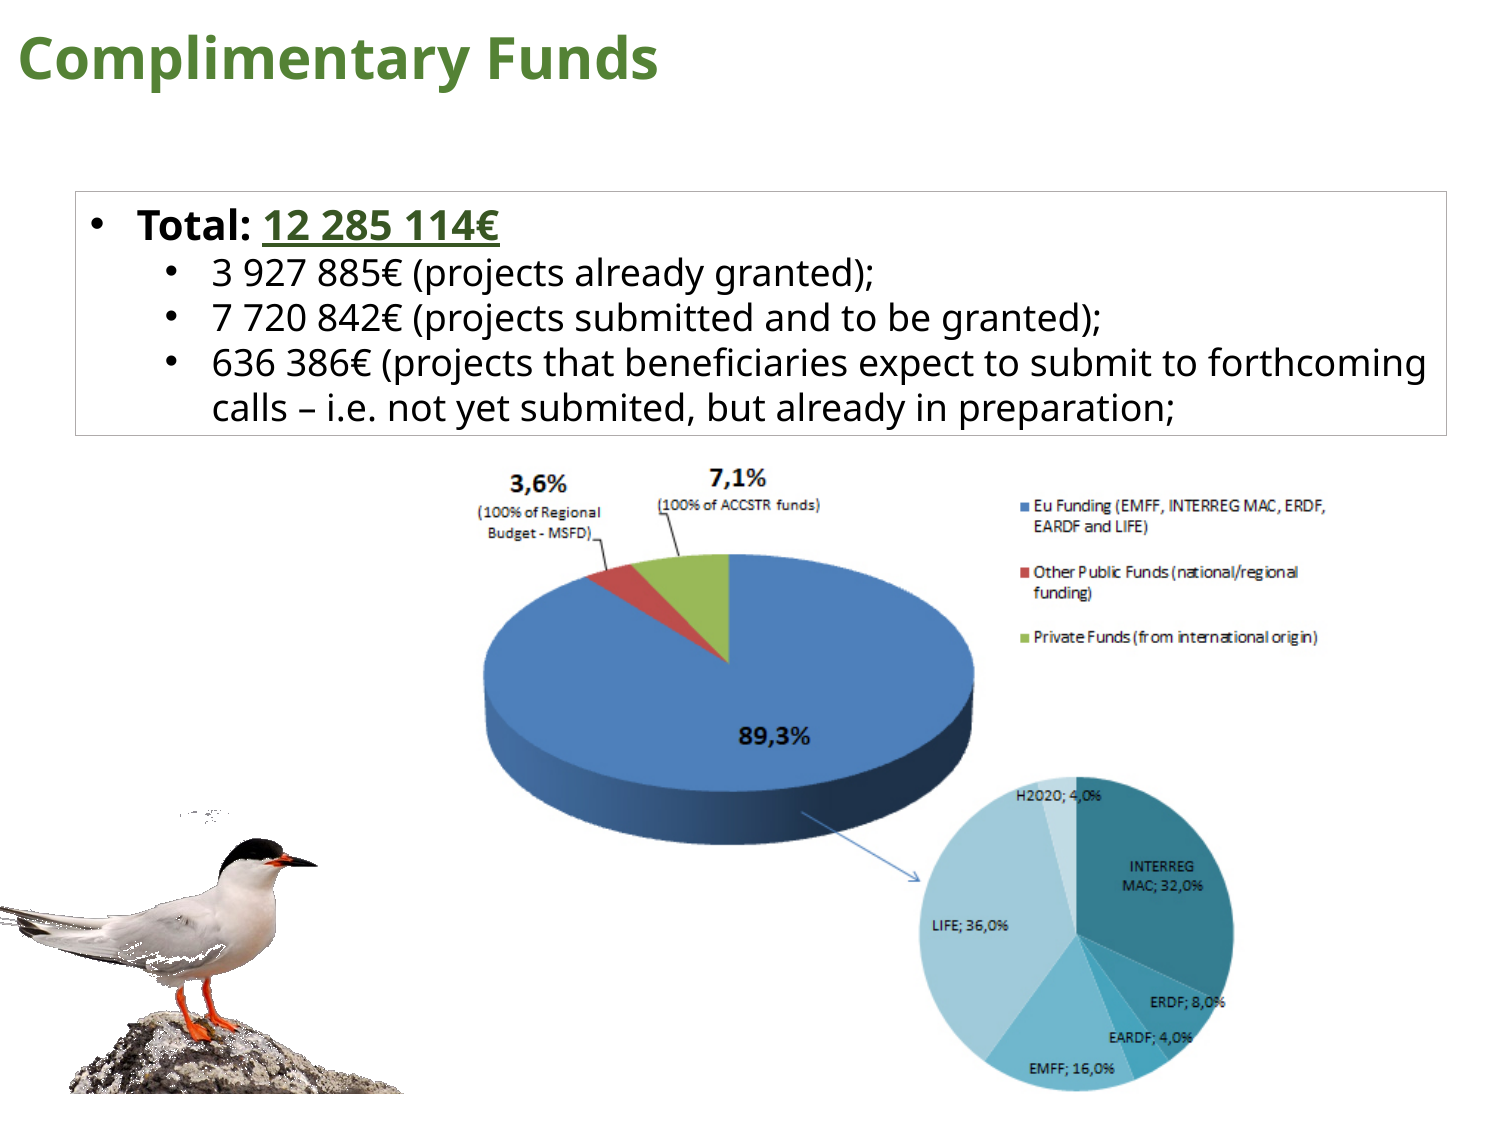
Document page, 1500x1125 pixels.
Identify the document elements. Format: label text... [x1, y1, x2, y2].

text_box Total: 12 285 114€ 3 927 885€ (projects already granted); 7 720 842€ (projects submitted and to be granted); 636 386€ (projects that beneficiaries expect to submit to forthcoming calls – i.e. not yet submited, but already in preparation; [75, 191, 1447, 436]
picture [0, 432, 1329, 1096]
text_box Complimentary Funds [17, 0, 1000, 161]
